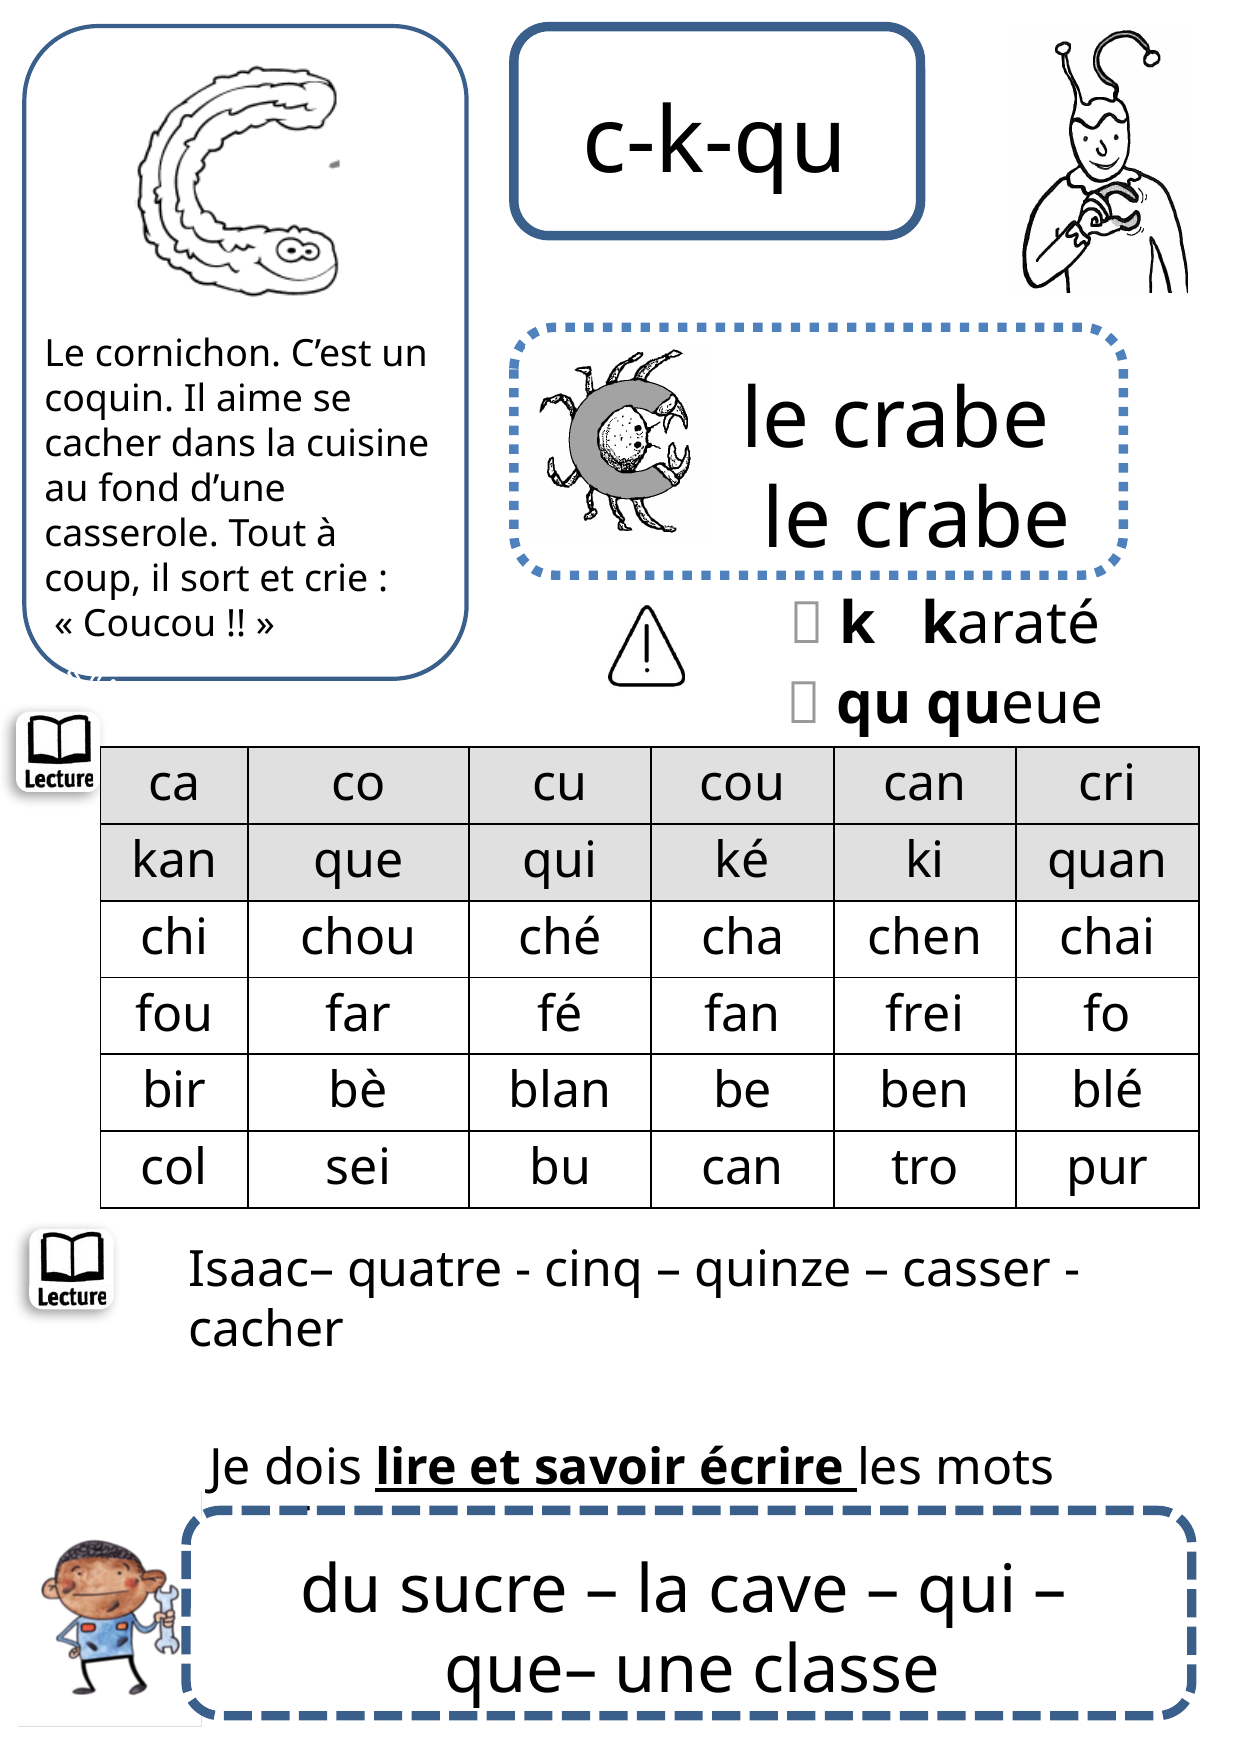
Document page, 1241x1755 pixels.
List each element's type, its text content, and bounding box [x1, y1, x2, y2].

table_header co [249, 748, 468, 823]
table_cell fan [652, 978, 833, 1053]
table_cell ké [652, 825, 833, 900]
text_box Je dois lire et savoir écrire les mots outils: [194, 1427, 1172, 1513]
table_cell be [652, 1055, 833, 1130]
picture [15, 711, 101, 793]
table_cell kan [101, 825, 247, 900]
text_box Le robinet est bouché. Alors il n’arrête pas de râler e Le cornichon. C’est un coquin. Il aime se cacher dans la cuisine au fond d’une casserole. Tout à coup, il sort et crie : « Coucou !! » t de ronchonner : «». [22, 23, 469, 649]
text_box le crabe le crabe [726, 357, 1105, 572]
text_box Le cornichon. C’est un coquin. Il aime se cacher dans la cuisine au fond d’une casserole. Tout à coup, il sort et crie : « Coucou !! » [29, 321, 455, 652]
table_header [502, 582, 723, 722]
table_cell fé [470, 978, 650, 1053]
table_cell col [101, 1132, 247, 1207]
table_cell ki [835, 825, 1015, 900]
text_box Isaac– quatre - cinq – quinze – casser - cacher [173, 1228, 1223, 1364]
text_box [207, 1508, 1194, 1718]
table_cell tro [835, 1132, 1015, 1207]
table_cell fou [101, 978, 247, 1053]
table_header cu [470, 748, 650, 823]
table_cell can [652, 1132, 833, 1207]
table_cell chou [249, 902, 468, 977]
text_box du sucre – la cave – qui – que– une classe [219, 1538, 1166, 1714]
table_cell blé [1017, 1055, 1198, 1130]
table_header cri [1017, 748, 1198, 823]
text_box [511, 198, 923, 238]
table_cell ché [470, 902, 650, 977]
table_cell blan [470, 1055, 650, 1130]
table_cell chen [835, 902, 1015, 977]
table_cell quan [1017, 825, 1198, 900]
picture [29, 1228, 114, 1310]
table_cell fo [1017, 978, 1198, 1053]
text_box c-k-qu [466, 73, 963, 198]
picture [525, 345, 709, 541]
table_cell far [249, 978, 468, 1053]
table_cell frei [835, 978, 1015, 1053]
table_cell chi [101, 902, 247, 977]
table_cell ben [835, 1055, 1015, 1130]
table_header  k karaté  qu queue [723, 582, 1166, 722]
table_header ca [101, 748, 247, 823]
picture [17, 1490, 202, 1727]
table_cell qui [470, 825, 650, 900]
text_box [511, 24, 923, 73]
table_cell cha [652, 902, 833, 977]
table_header cou [652, 748, 833, 823]
table_cell bè [249, 1055, 468, 1130]
picture [608, 605, 686, 690]
table_cell sei [249, 1132, 468, 1207]
picture [123, 61, 343, 305]
table_cell pur [1017, 1132, 1198, 1207]
table_cell que [249, 825, 468, 900]
text_box Le robinet est bouché. Alors il n’arrête pas de râler e Le cornichon. C’est un coquin. Il aime se cacher dans la cuisine au fond d’une casserole. Tout à coup, il sort et crie : « Coucou !! » t de ronchonner : «». [38, 652, 453, 681]
table_cell bir [101, 1055, 247, 1130]
table_cell chai [1017, 902, 1198, 977]
table_header can [835, 748, 1015, 823]
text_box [1009, 26, 1188, 293]
table_cell bu [470, 1132, 650, 1207]
text_box LER [511, 325, 1126, 578]
